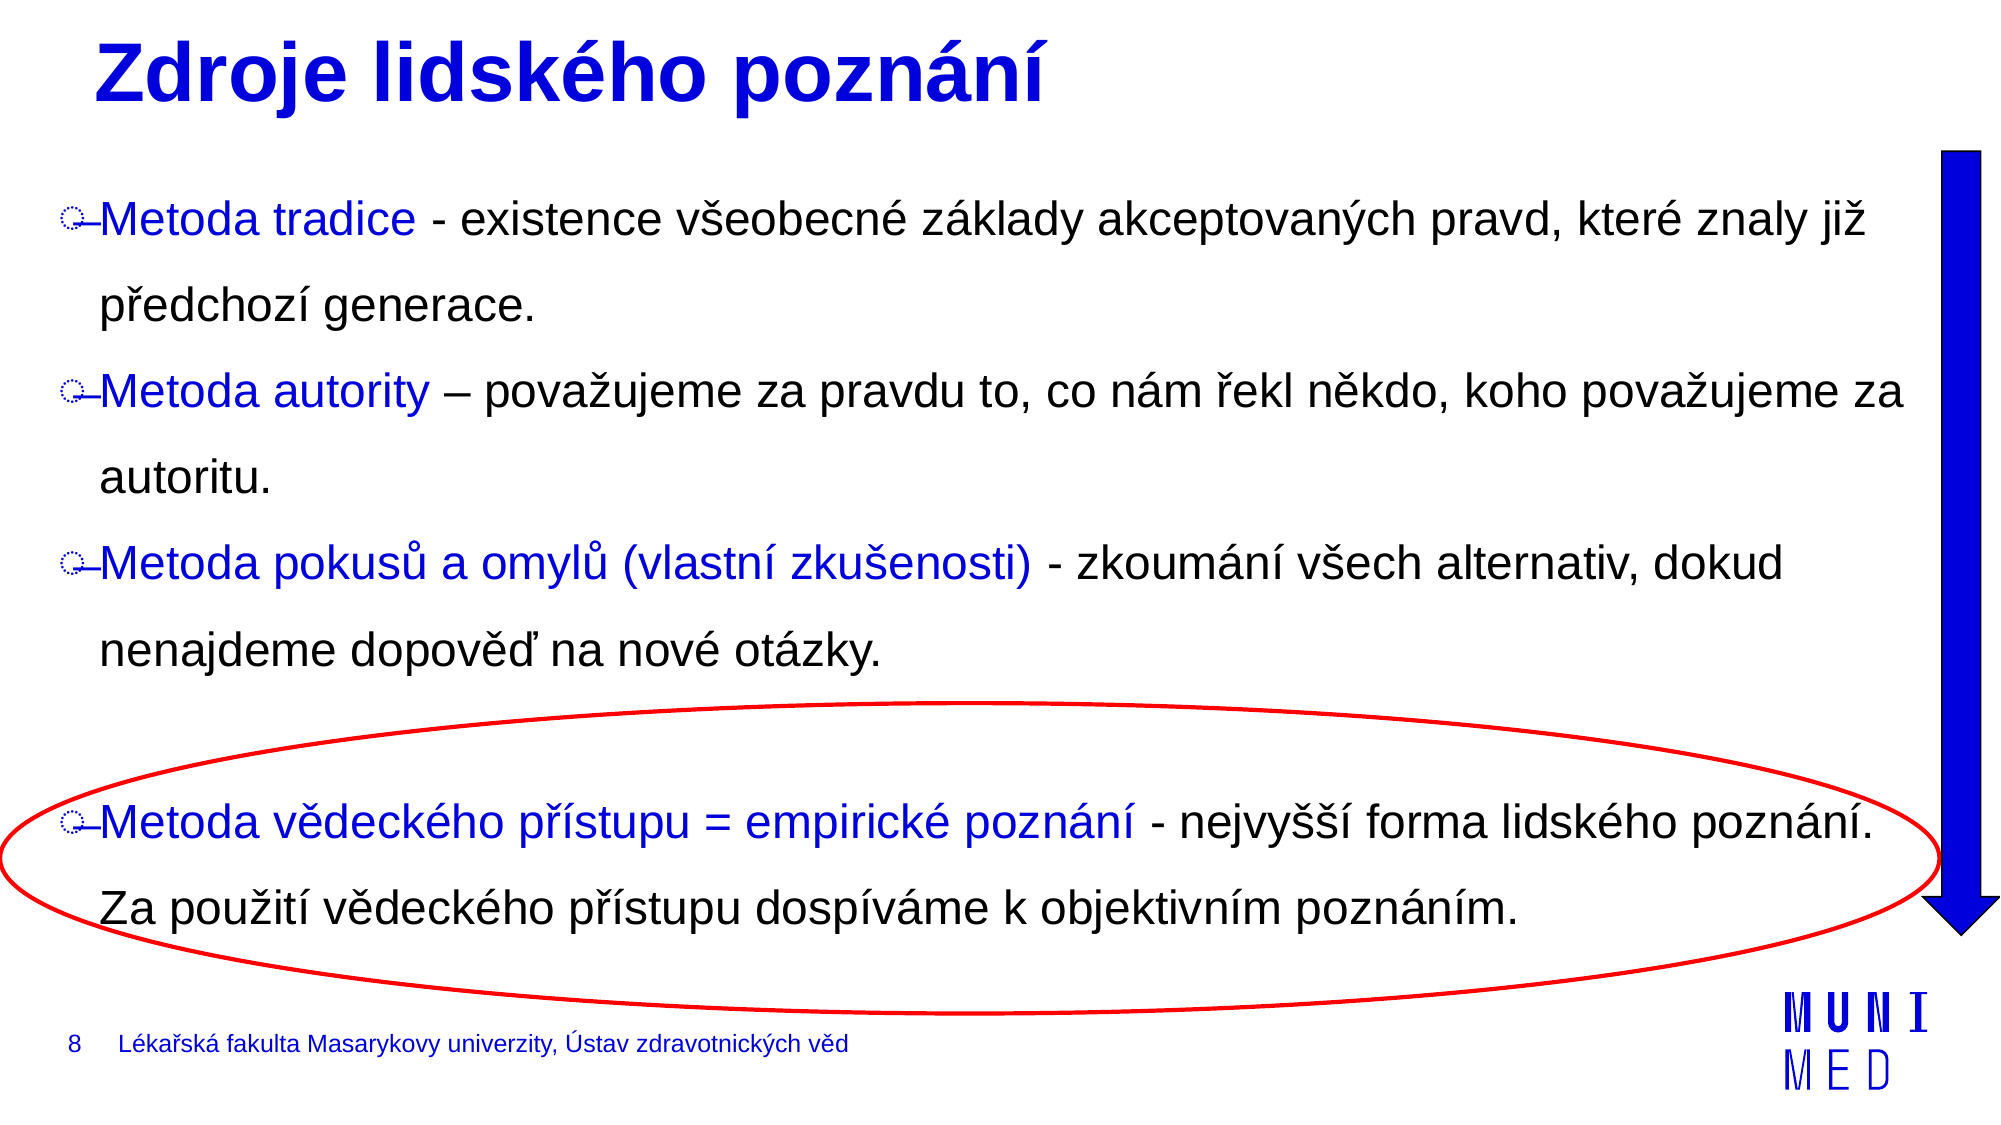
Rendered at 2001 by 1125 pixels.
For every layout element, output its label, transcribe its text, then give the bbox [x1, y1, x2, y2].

footer Lékařská fakulta Masarykovy univerzity, Ústav zdravotnických věd [118, 1021, 1418, 1063]
text_box [0, 701, 1941, 1016]
slide_number 8 [67, 1021, 110, 1063]
list Metoda tradice - existence všeobecné základy akceptovaných pravd, které znaly již předchozí generace. Metoda autority – považujeme za pravdu to, co nám řekl někdo, koho považujeme za autoritu. Metoda pokusů a omylů (vlastní zkušenosti) - zkoumání všech alternativ, dokud nenajdeme dopověď na nové otázky. Metoda vědeckého přístupu = empirické poznání - nejvyšší forma lidského poznání. Za použití vědeckého přístupu dospíváme k objektivním poznáním. [43, 907, 792, 1014]
text_box [1922, 151, 2000, 936]
list Metoda tradice - existence všeobecné základy akceptovaných pravd, které znaly již předchozí generace. Metoda autority – považujeme za pravdu to, co nám řekl někdo, koho považujeme za autoritu. Metoda pokusů a omylů (vlastní zkušenosti) - zkoumání všech alternativ, dokud nenajdeme dopověď na nové otázky. Metoda vědeckého přístupu = empirické poznání - nejvyšší forma lidského poznání. Za použití vědeckého přístupu dospíváme k objektivním poznáním. [1147, 891, 1923, 1014]
title Zdroje lidského poznání [94, 34, 1442, 151]
list Metoda tradice - existence všeobecné základy akceptovaných pravd, které znaly již předchozí generace. Metoda autority – považujeme za pravdu to, co nám řekl někdo, koho považujeme za autoritu. Metoda pokusů a omylů (vlastní zkušenosti) - zkoumání všech alternativ, dokud nenajdeme dopověď na nové otázky. Metoda vědeckého přístupu = empirické poznání - nejvyšší forma lidského poznání. Za použití vědeckého přístupu dospíváme k objektivním poznáním. [43, 151, 1923, 826]
